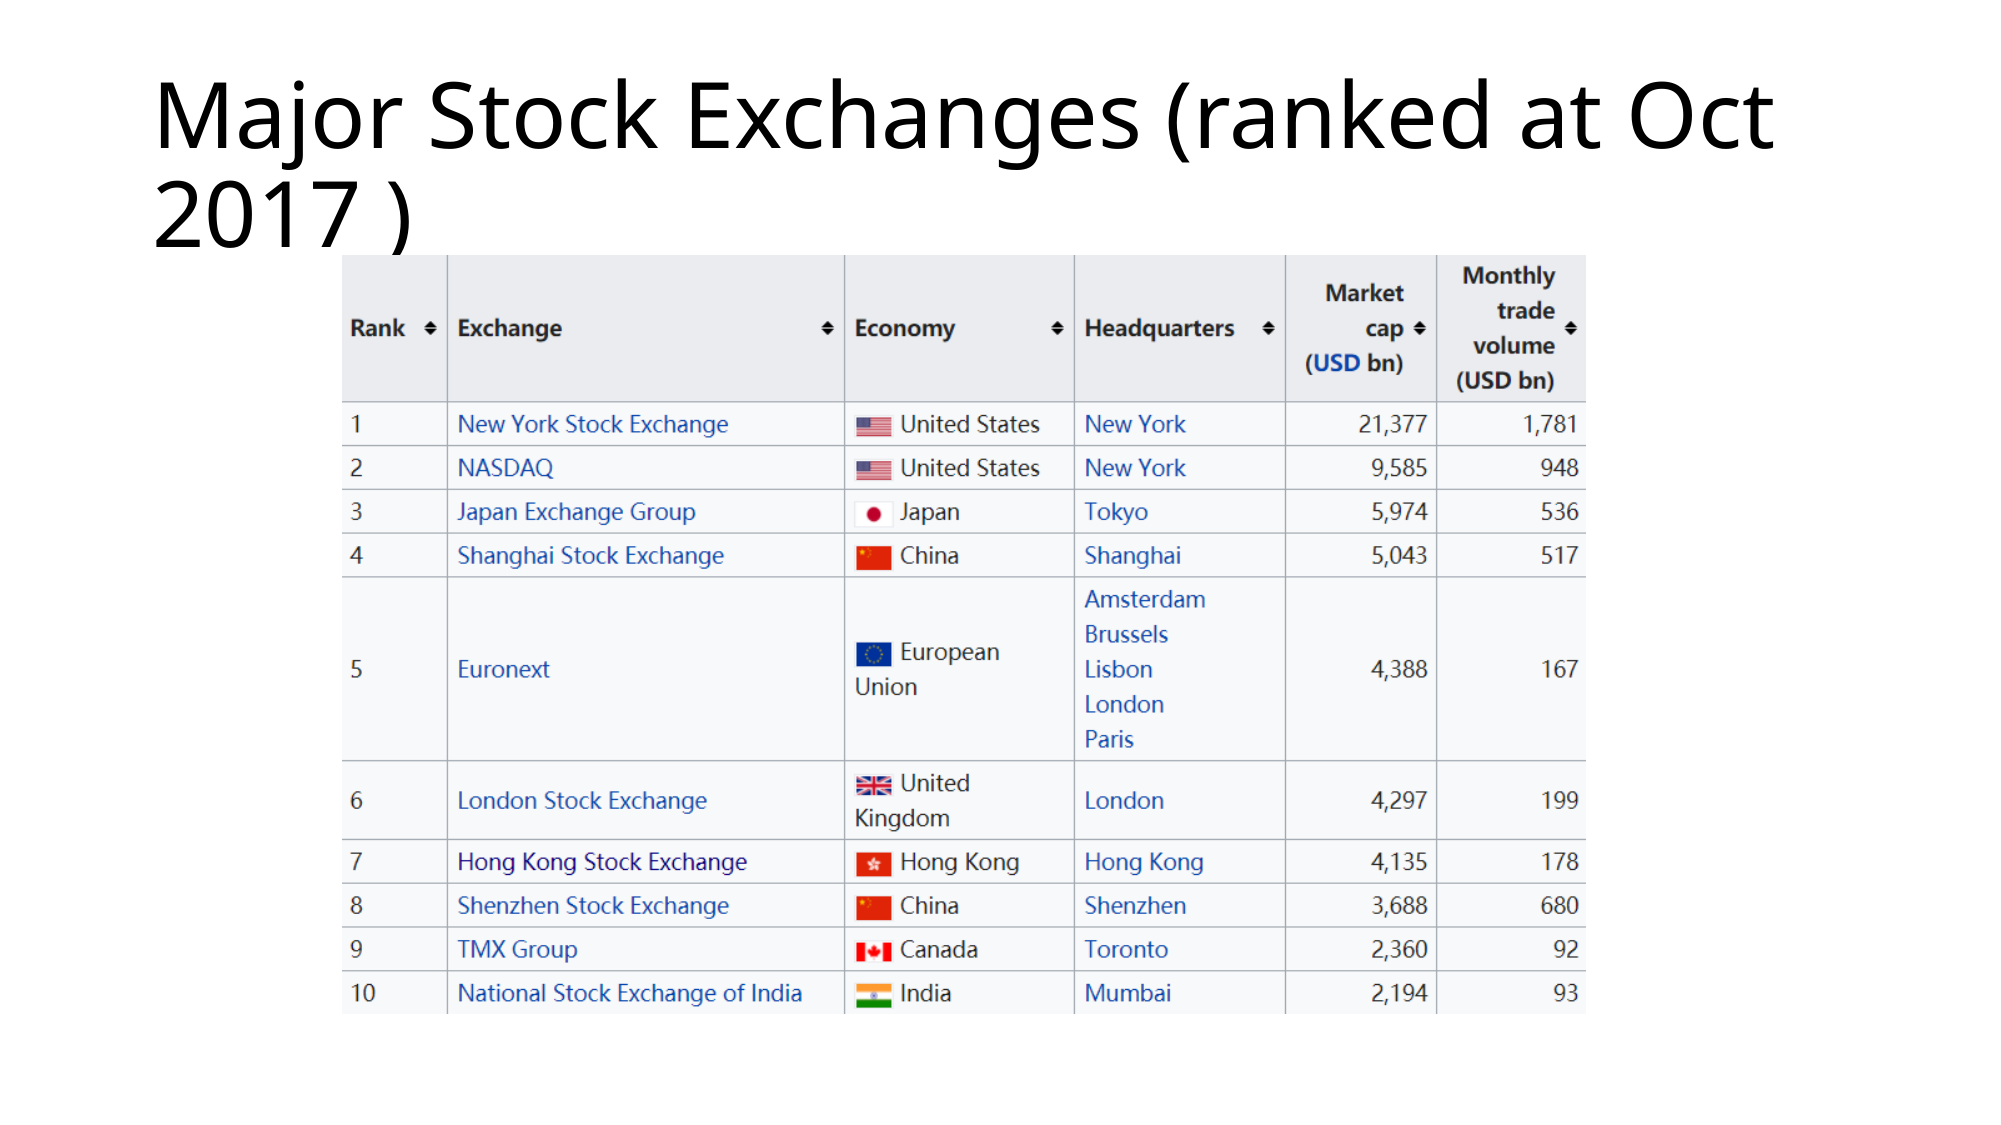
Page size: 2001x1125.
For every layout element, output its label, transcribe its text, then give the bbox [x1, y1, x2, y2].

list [342, 255, 1586, 1014]
title Major Stock Exchanges (ranked at Oct 2017 ) [137, 59, 1863, 278]
